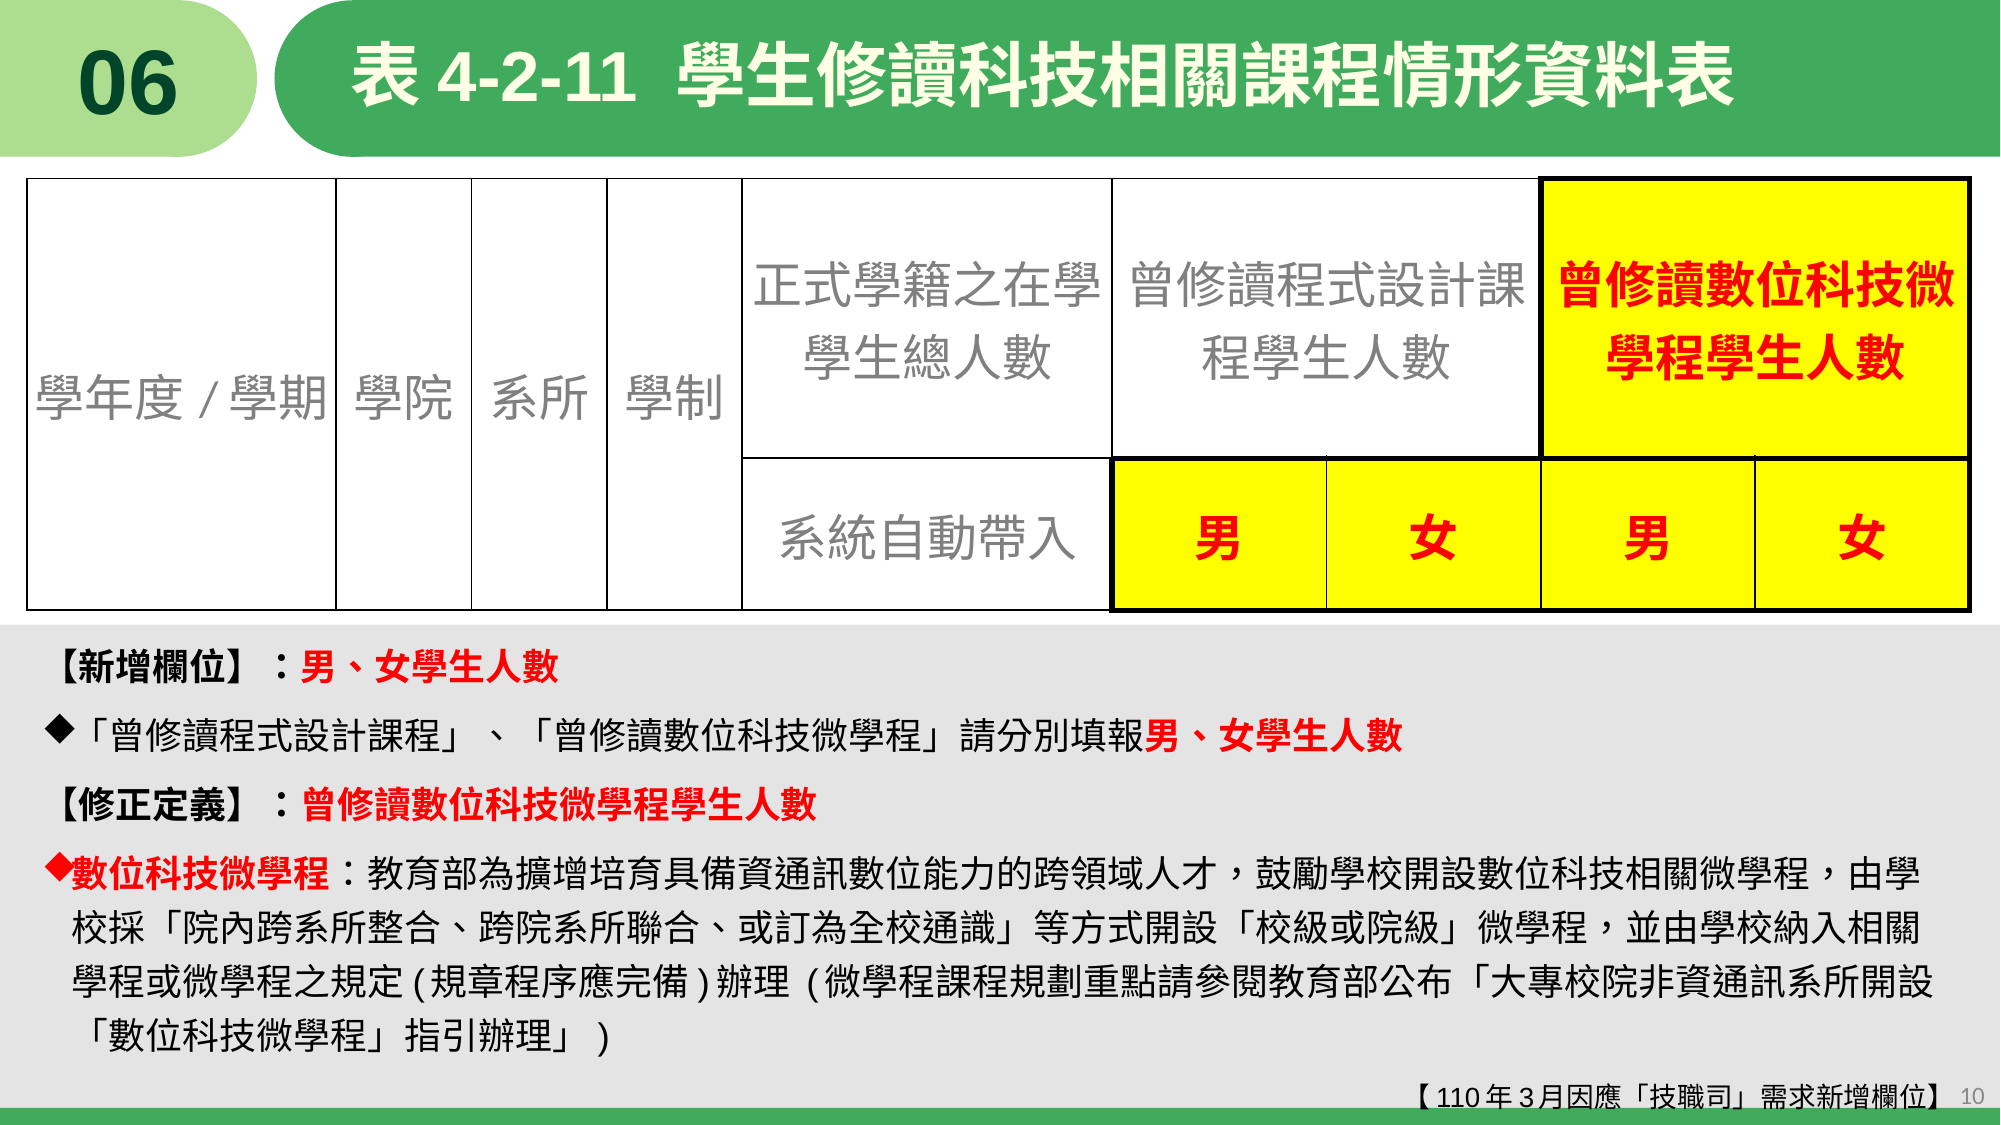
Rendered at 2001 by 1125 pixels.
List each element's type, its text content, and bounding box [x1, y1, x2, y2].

table_header 正式學籍之在學學生總人數 [743, 179, 1111, 457]
table_cell 女 [1756, 461, 1967, 608]
table_header 學年度/學期 [28, 179, 335, 609]
list 06 [0, 0, 257, 157]
table_header 曾修讀數位科技微學程學生人數 [1544, 181, 1967, 456]
table_header 學制 [608, 179, 741, 609]
slide_number 10 [1550, 1065, 2000, 1125]
table_cell 男 [1542, 461, 1754, 608]
table_header 曾修讀程式設計課程學生人數 [1113, 179, 1538, 456]
table_header 系所 [472, 179, 606, 609]
table_cell 女 [1327, 461, 1540, 608]
title 表4-2-11 學生修讀科技相關課程情形資料表 [335, 0, 1970, 157]
table_cell 系統自動帶入 [743, 459, 1109, 609]
table_cell 男 [1115, 461, 1326, 608]
table_header 學院 [337, 179, 471, 609]
list 【新增欄位】：男、女學生人數 「曾修讀程式設計課程」、「曾修讀數位科技微學程」請分別填報男、女學生人數 【修正定義】：曾修讀數位科技微學程學生人數 數位科技微學程：教育部為擴增培育具備資通訊數位能力的跨領域人才，鼓勵學校開設數位科技相關微學程，由學校採「院內跨系所整合、跨院系所聯合、或訂為全校通識」等方式開設「校級或院級」微學程，並由學校納入相關學程或微學程之規定(規章程序應完備)辦理 (微學程課程規劃重點請參閱教育部公布「大專校院非資通訊系所開設「數位科技微學程」指引辦理」) 【110年3月因應「技職司」需求新增欄位】 [26, 629, 1970, 1125]
